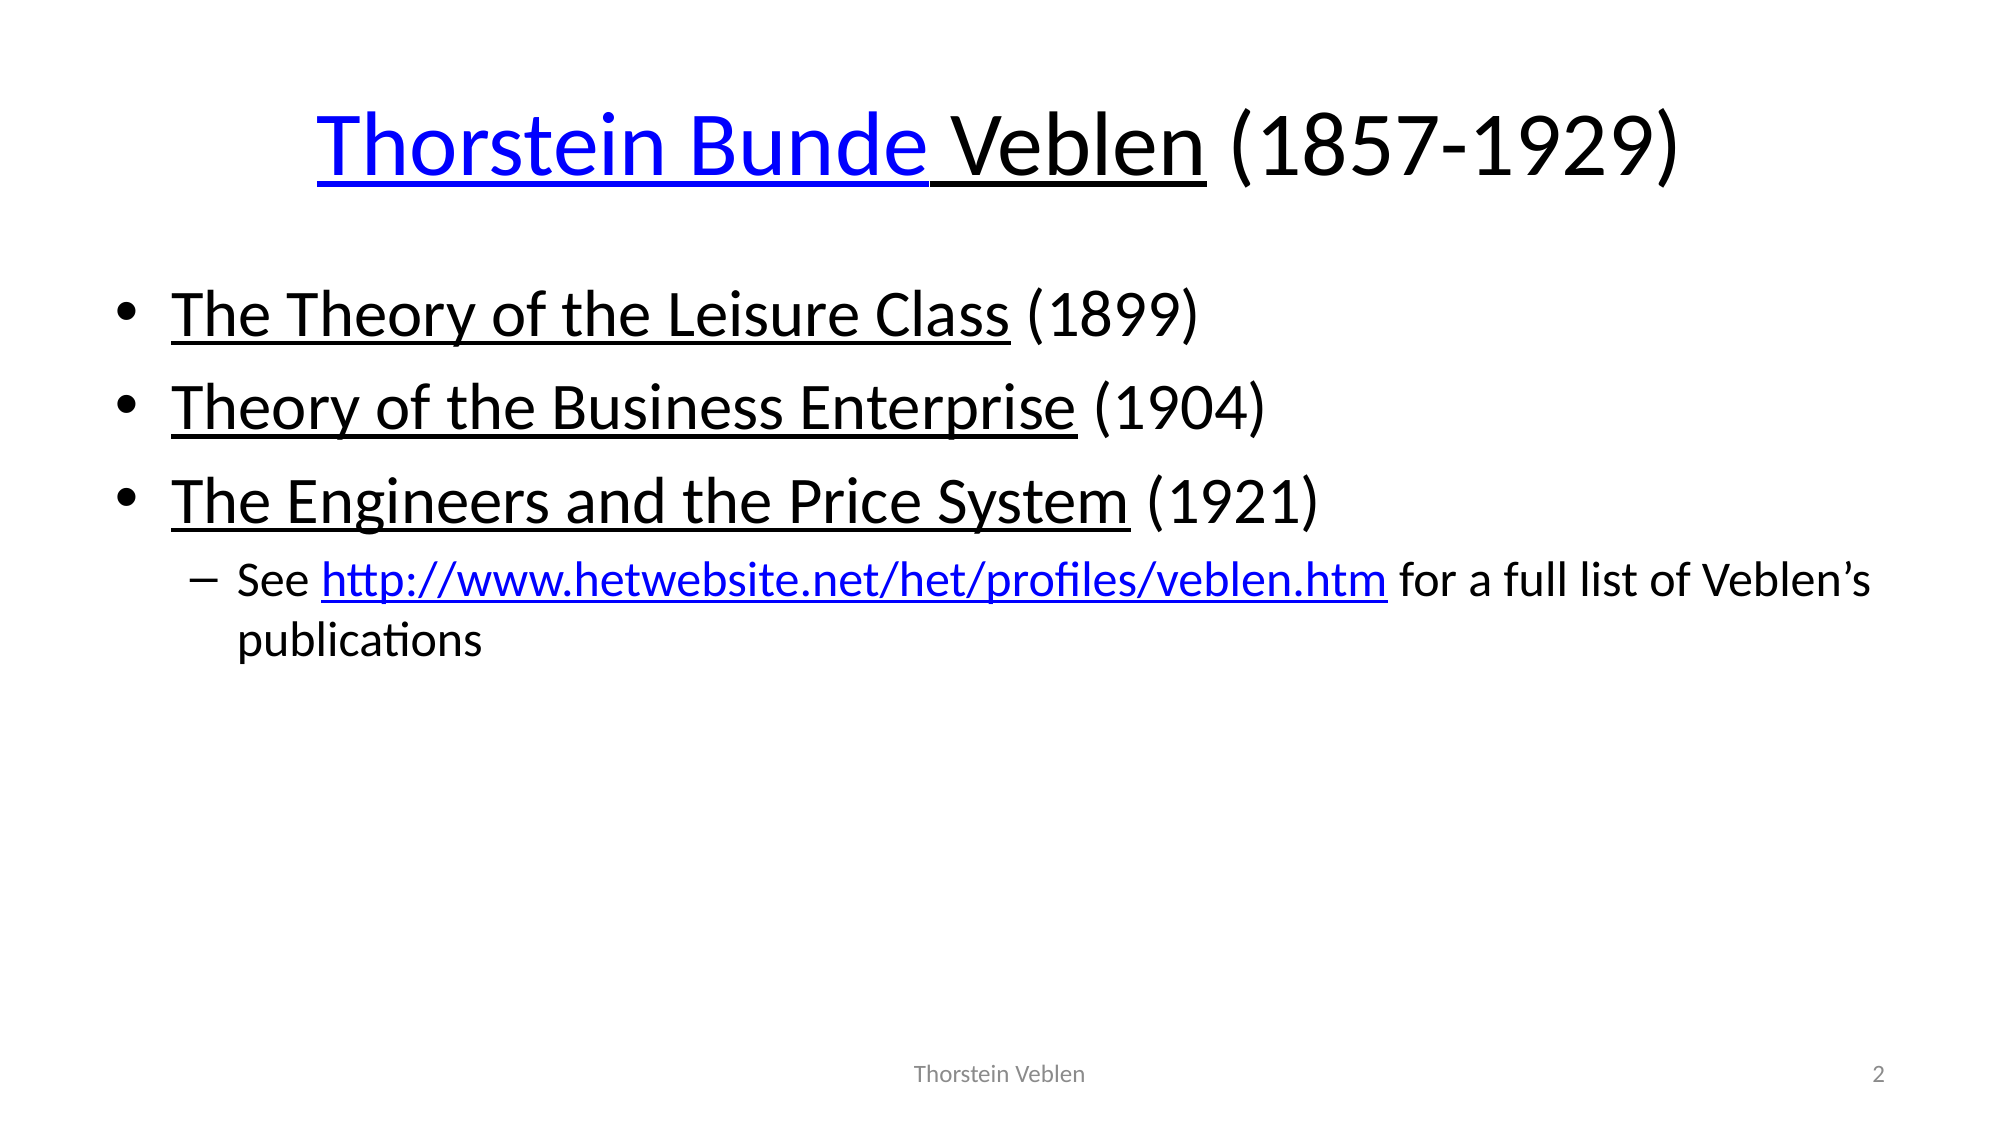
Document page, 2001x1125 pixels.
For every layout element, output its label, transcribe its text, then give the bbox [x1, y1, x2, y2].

slide_number 2 [1433, 1042, 1900, 1103]
title Thorstein Bunde Veblen (1857-1929) [99, 45, 1900, 233]
footer Thorstein Veblen [683, 1042, 1317, 1103]
list The Theory of the Leisure Class (1899) Theory of the Business Enterprise (1904) The Engineers and the Price System (1921) See http://www.hetwebsite.net/het/profiles/veblen.htm for a full list of Veblen’s publications [99, 262, 1900, 1005]
